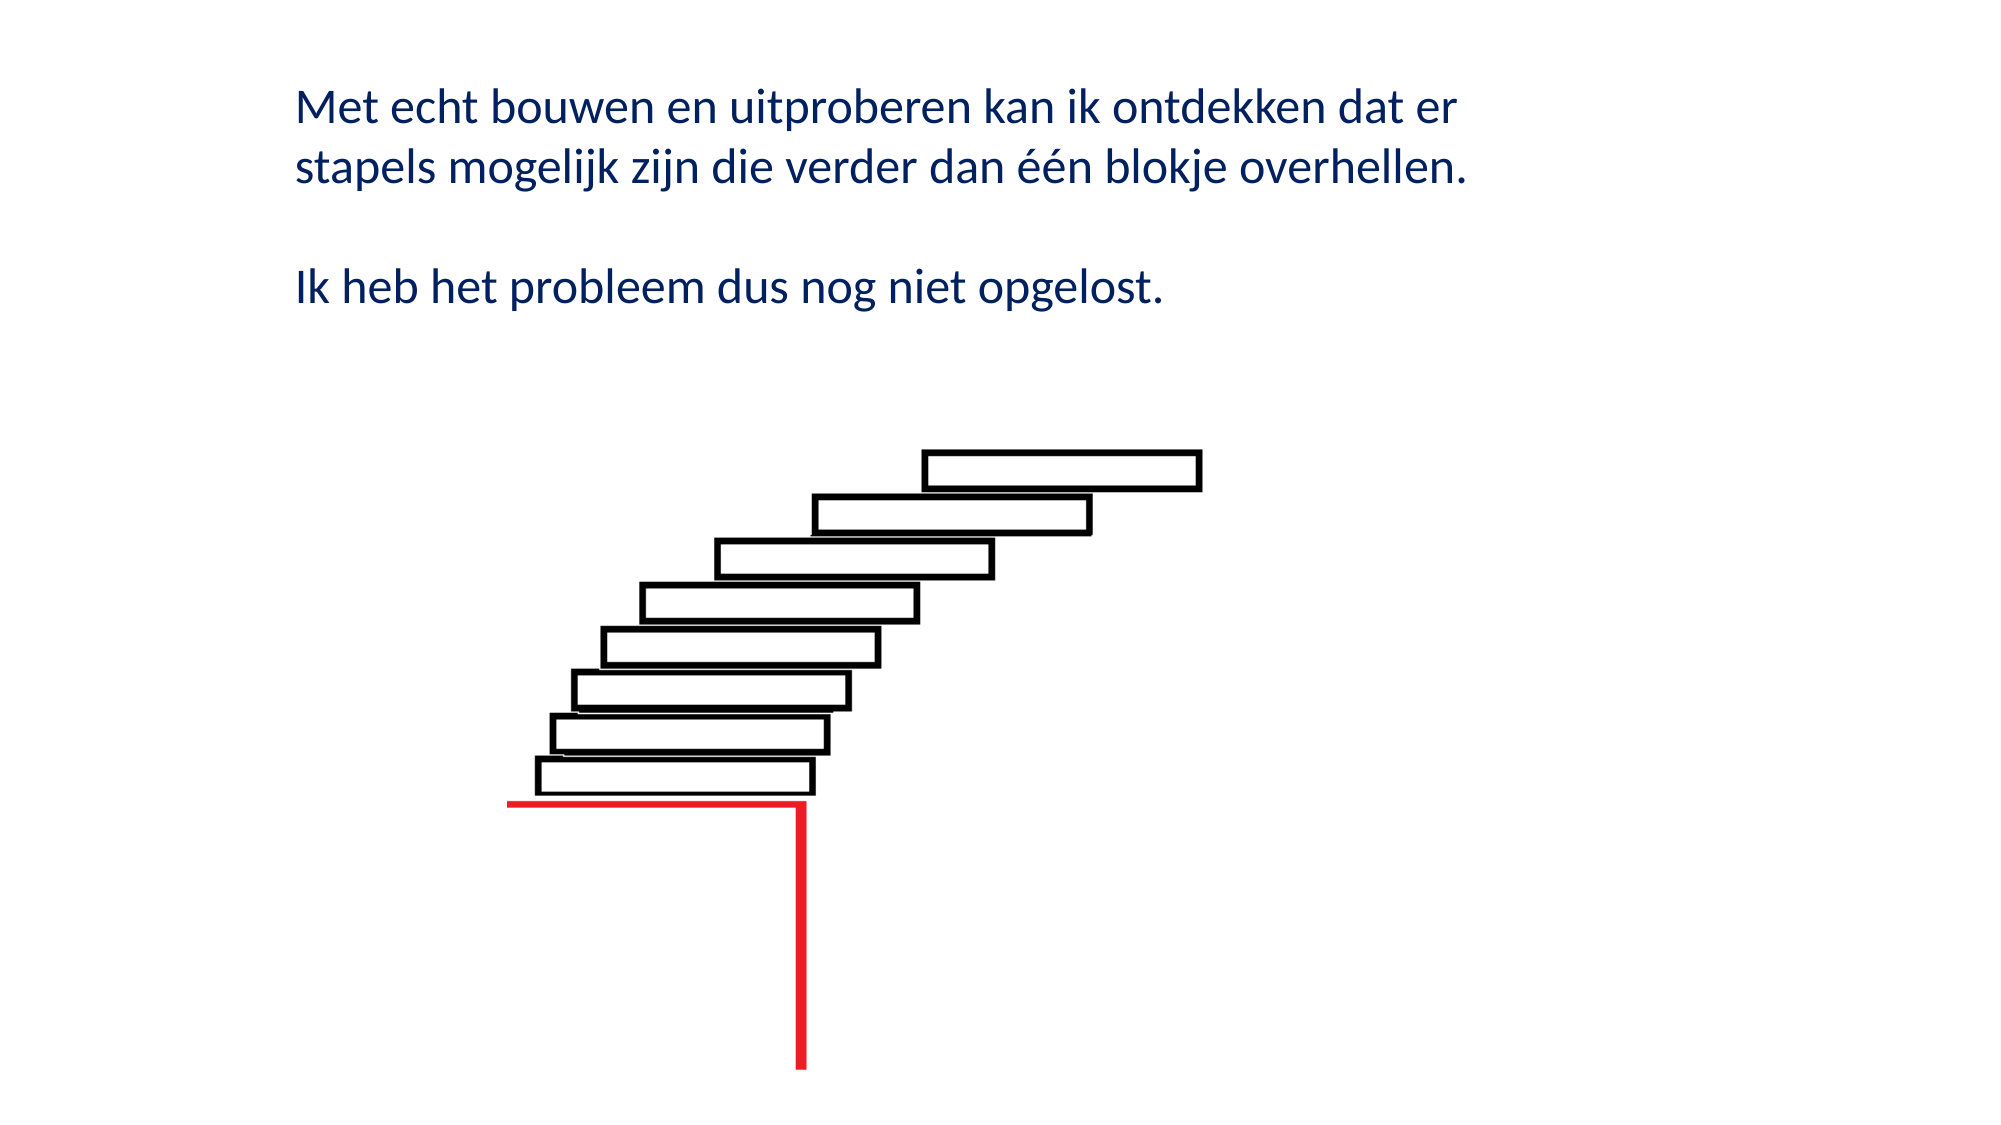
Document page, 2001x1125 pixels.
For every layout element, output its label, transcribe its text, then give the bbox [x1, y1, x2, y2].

picture [337, 88, 1663, 1086]
text_box Met echt bouwen en uitproberen kan ik ontdekken dat er stapels mogelijk zijn die verder dan één blokje overhellen. Ik heb het probleem dus nog niet opgelost. [280, 66, 1539, 322]
